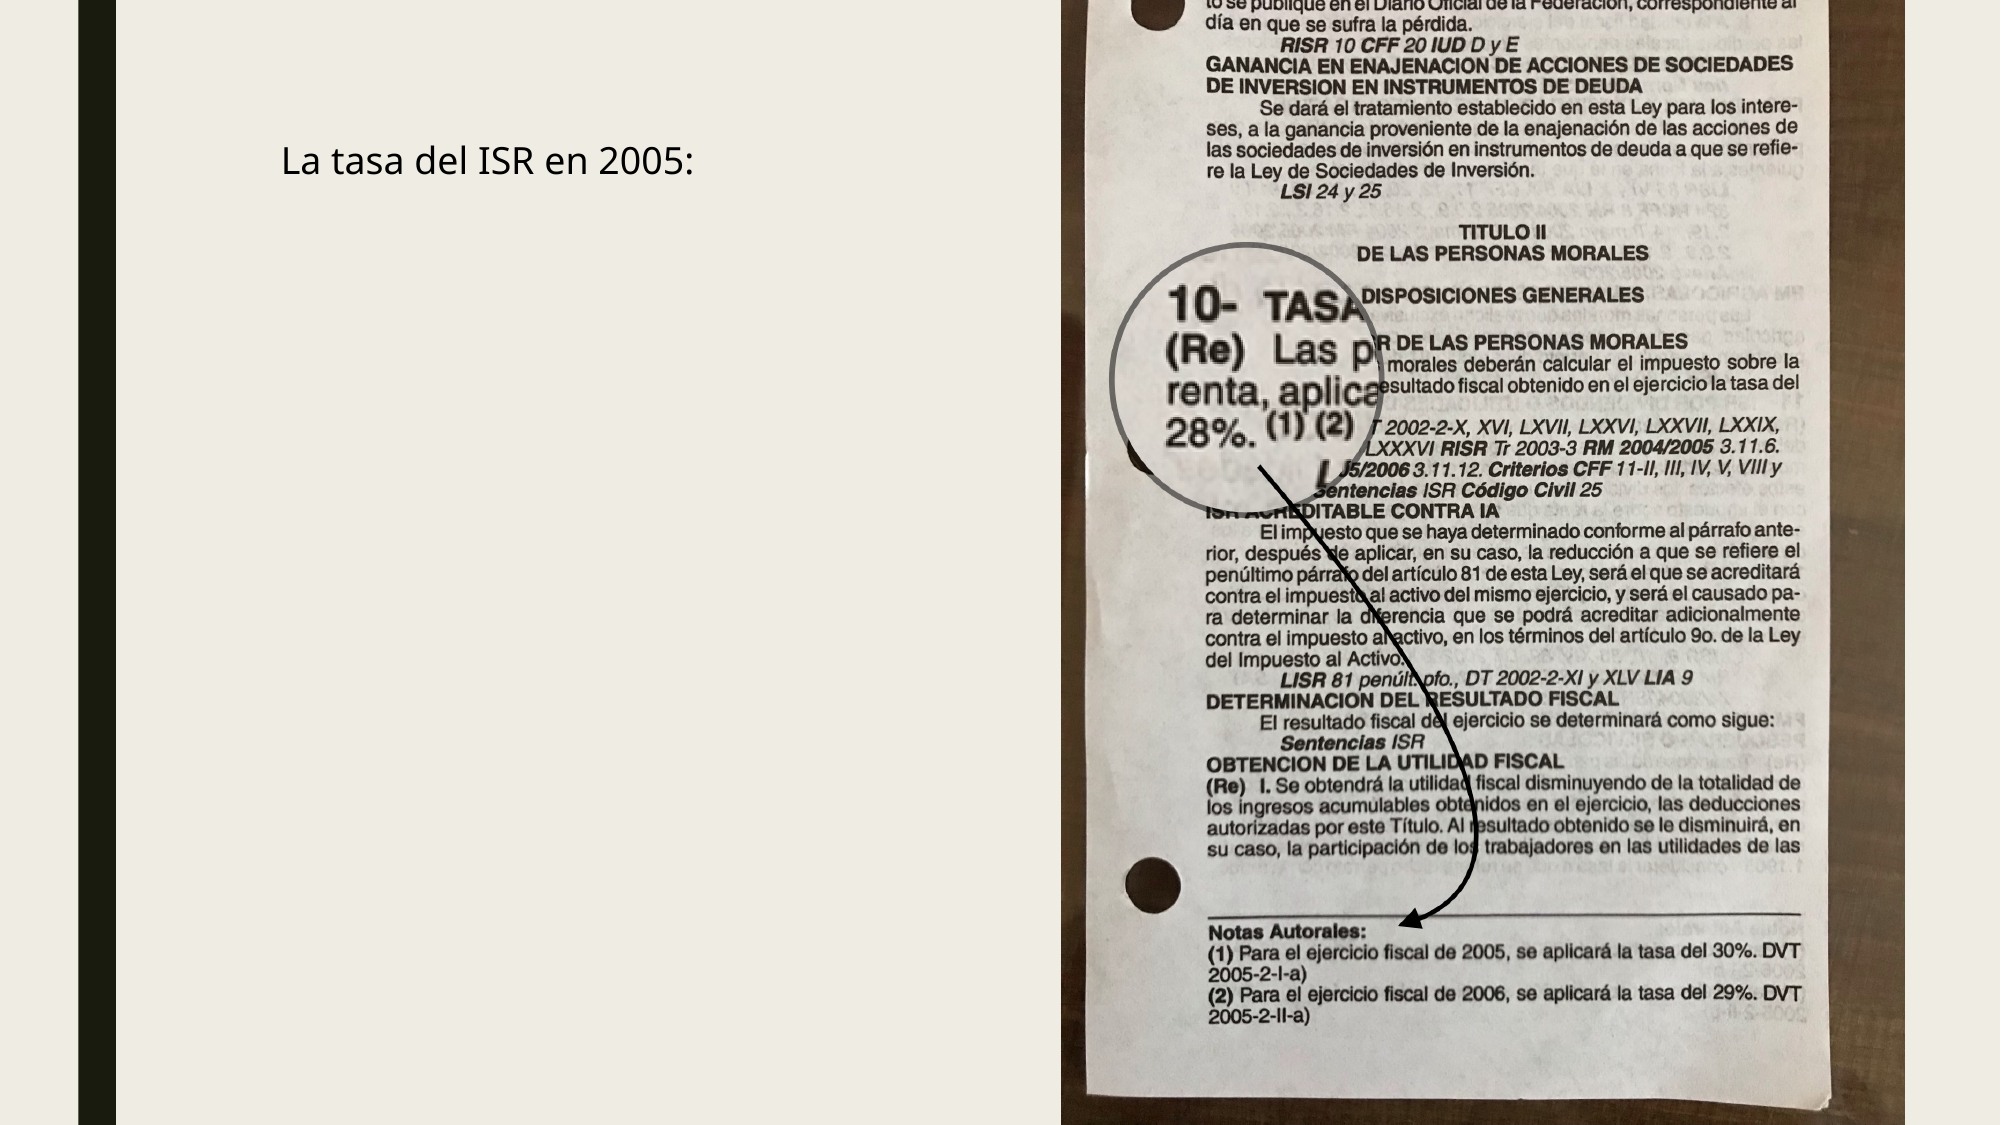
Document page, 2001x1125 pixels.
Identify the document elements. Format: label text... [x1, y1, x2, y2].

text_box La tasa del ISR en 2005: [266, 129, 710, 190]
picture [1061, 0, 1905, 1125]
